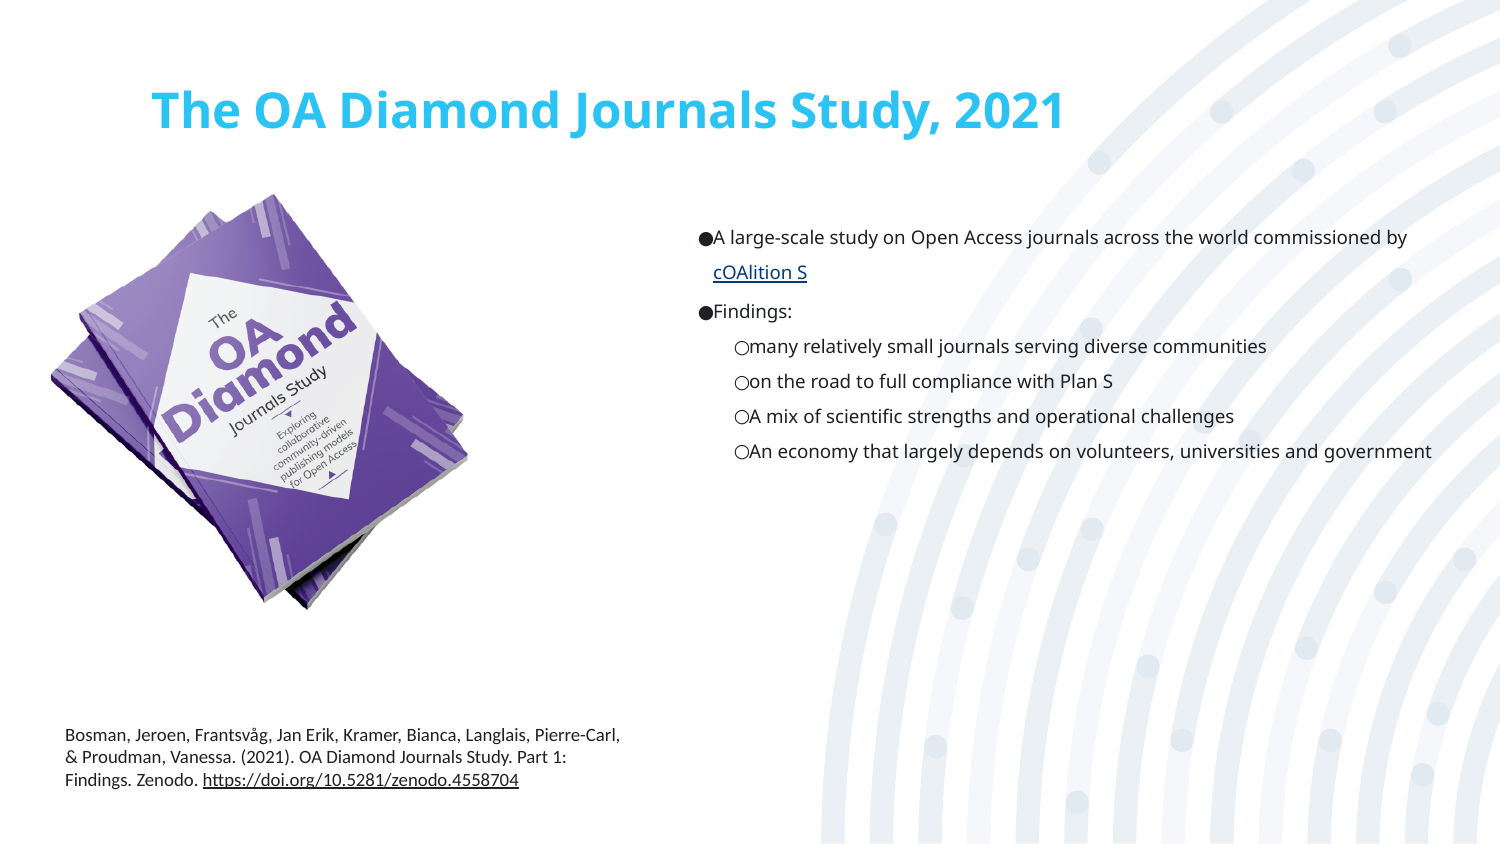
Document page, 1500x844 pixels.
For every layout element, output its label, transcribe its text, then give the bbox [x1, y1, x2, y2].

title The OA Diamond Journals Study, 2021 [610, 80, 1360, 146]
text_box Bosman, Jeroen, Frantsvåg, Jan Erik, Kramer, Bianca, Langlais, Pierre-Carl, & Proudman, Vanessa. (2021). OA Diamond Journals Study. Part 1: Findings. Zenodo. https://doi.org/10.5281/zenodo.4558704 [50, 714, 639, 821]
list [0, 47, 605, 756]
list A large-scale study on Open Access journals across the world commissioned by cOAlition S Findings: many relatively small journals serving diverse communities on the road to full compliance with Plan S A mix of scientific strengths and operational challenges An economy that largely depends on volunteers, universities and government [684, 209, 1471, 486]
